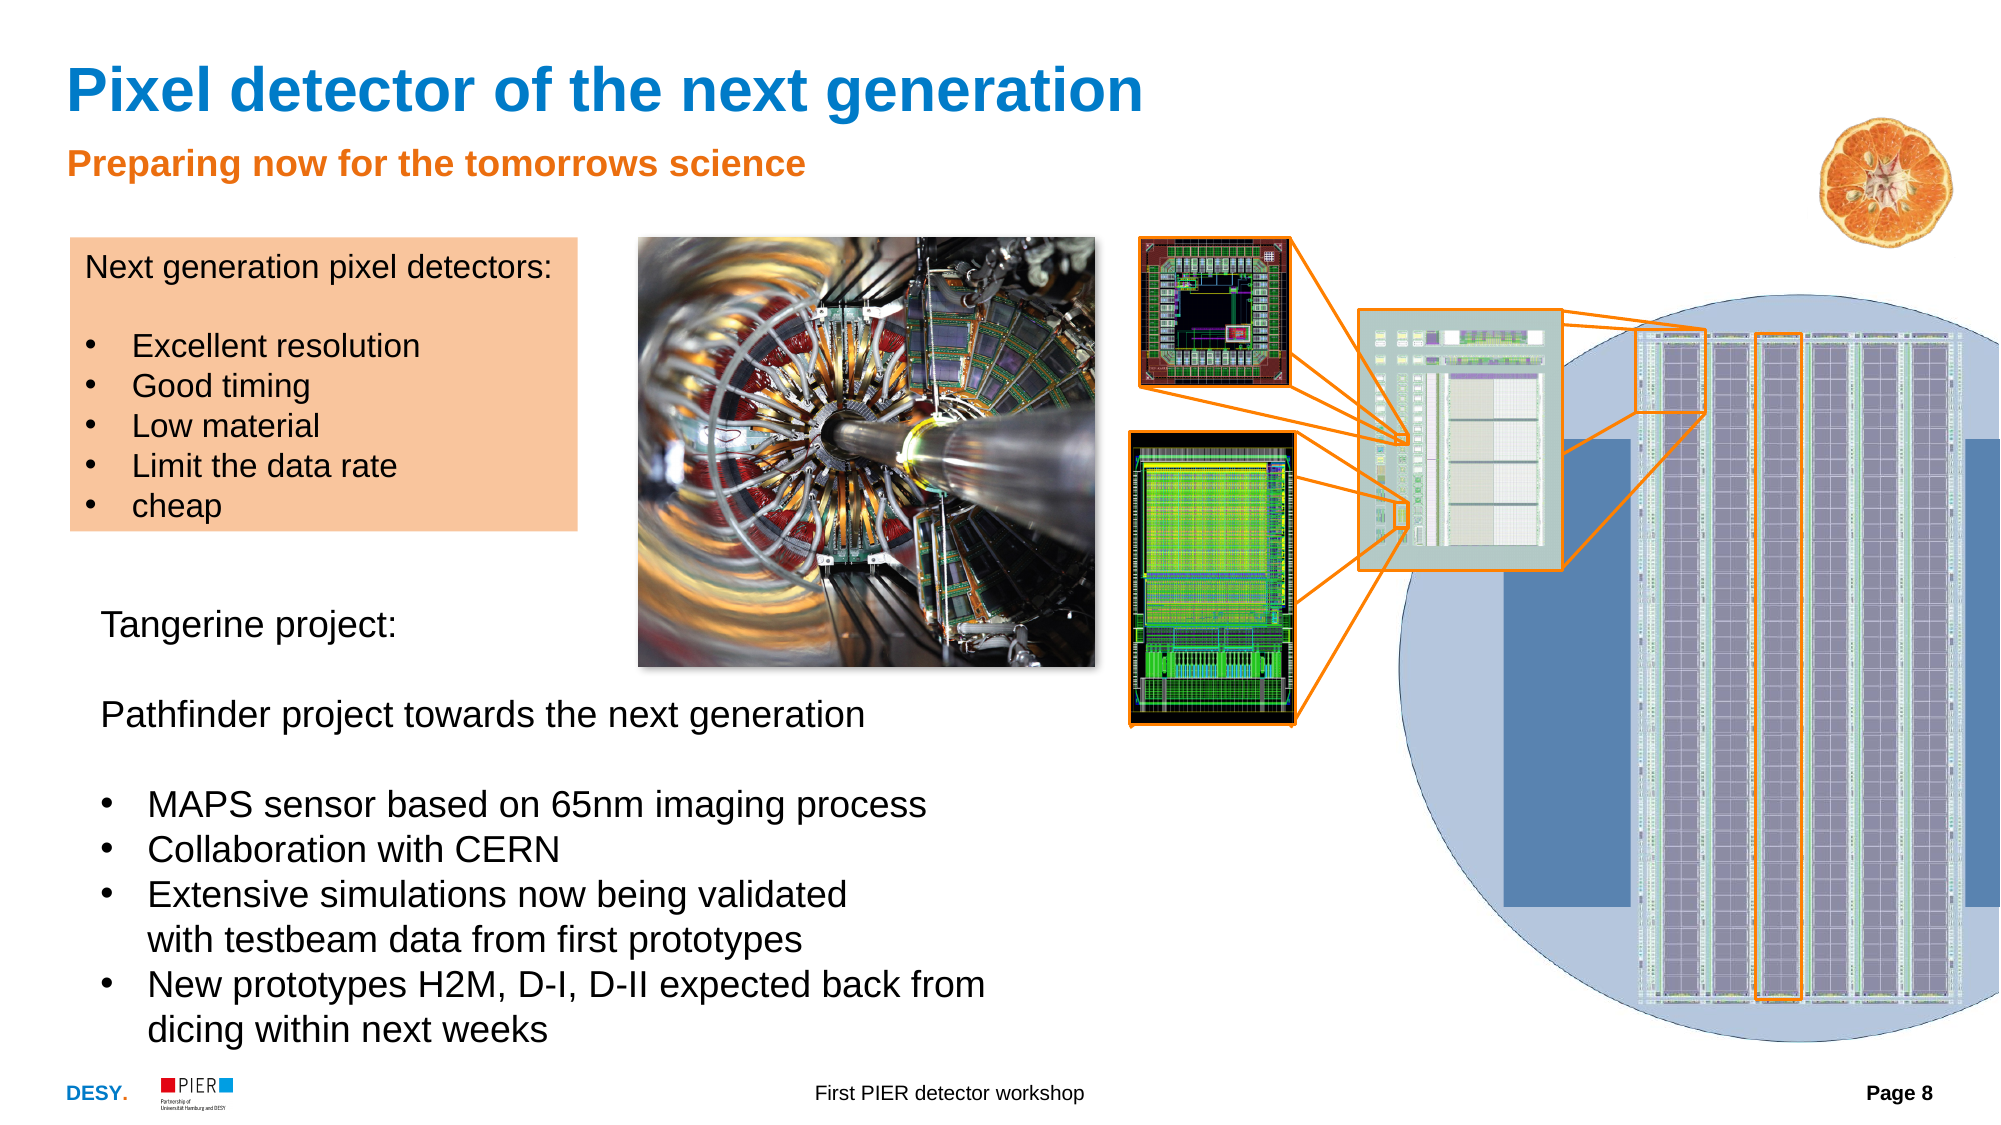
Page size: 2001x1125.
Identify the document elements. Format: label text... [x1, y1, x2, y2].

text_box Next generation pixel detectors: Excellent resolution Good timing Low material Limit the data rate cheap [70, 237, 578, 532]
footer First PIER detector workshop [137, 1079, 1762, 1111]
list Preparing now for the tomorrows science [66, 134, 1801, 197]
title Pixel detector of the next generation [66, 57, 1933, 132]
text_box Tangerine project: Pathfinder project towards the next generation MAPS sensor based on 65nm imaging process Collaboration with CERN Extensive simulations now being validated with testbeam data from first prototypes New prototypes H2M, D-I, D-II expected back from dicing within next weeks [85, 592, 1086, 1058]
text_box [1129, 237, 2000, 1043]
picture [1801, 105, 1969, 266]
picture [637, 237, 1095, 667]
